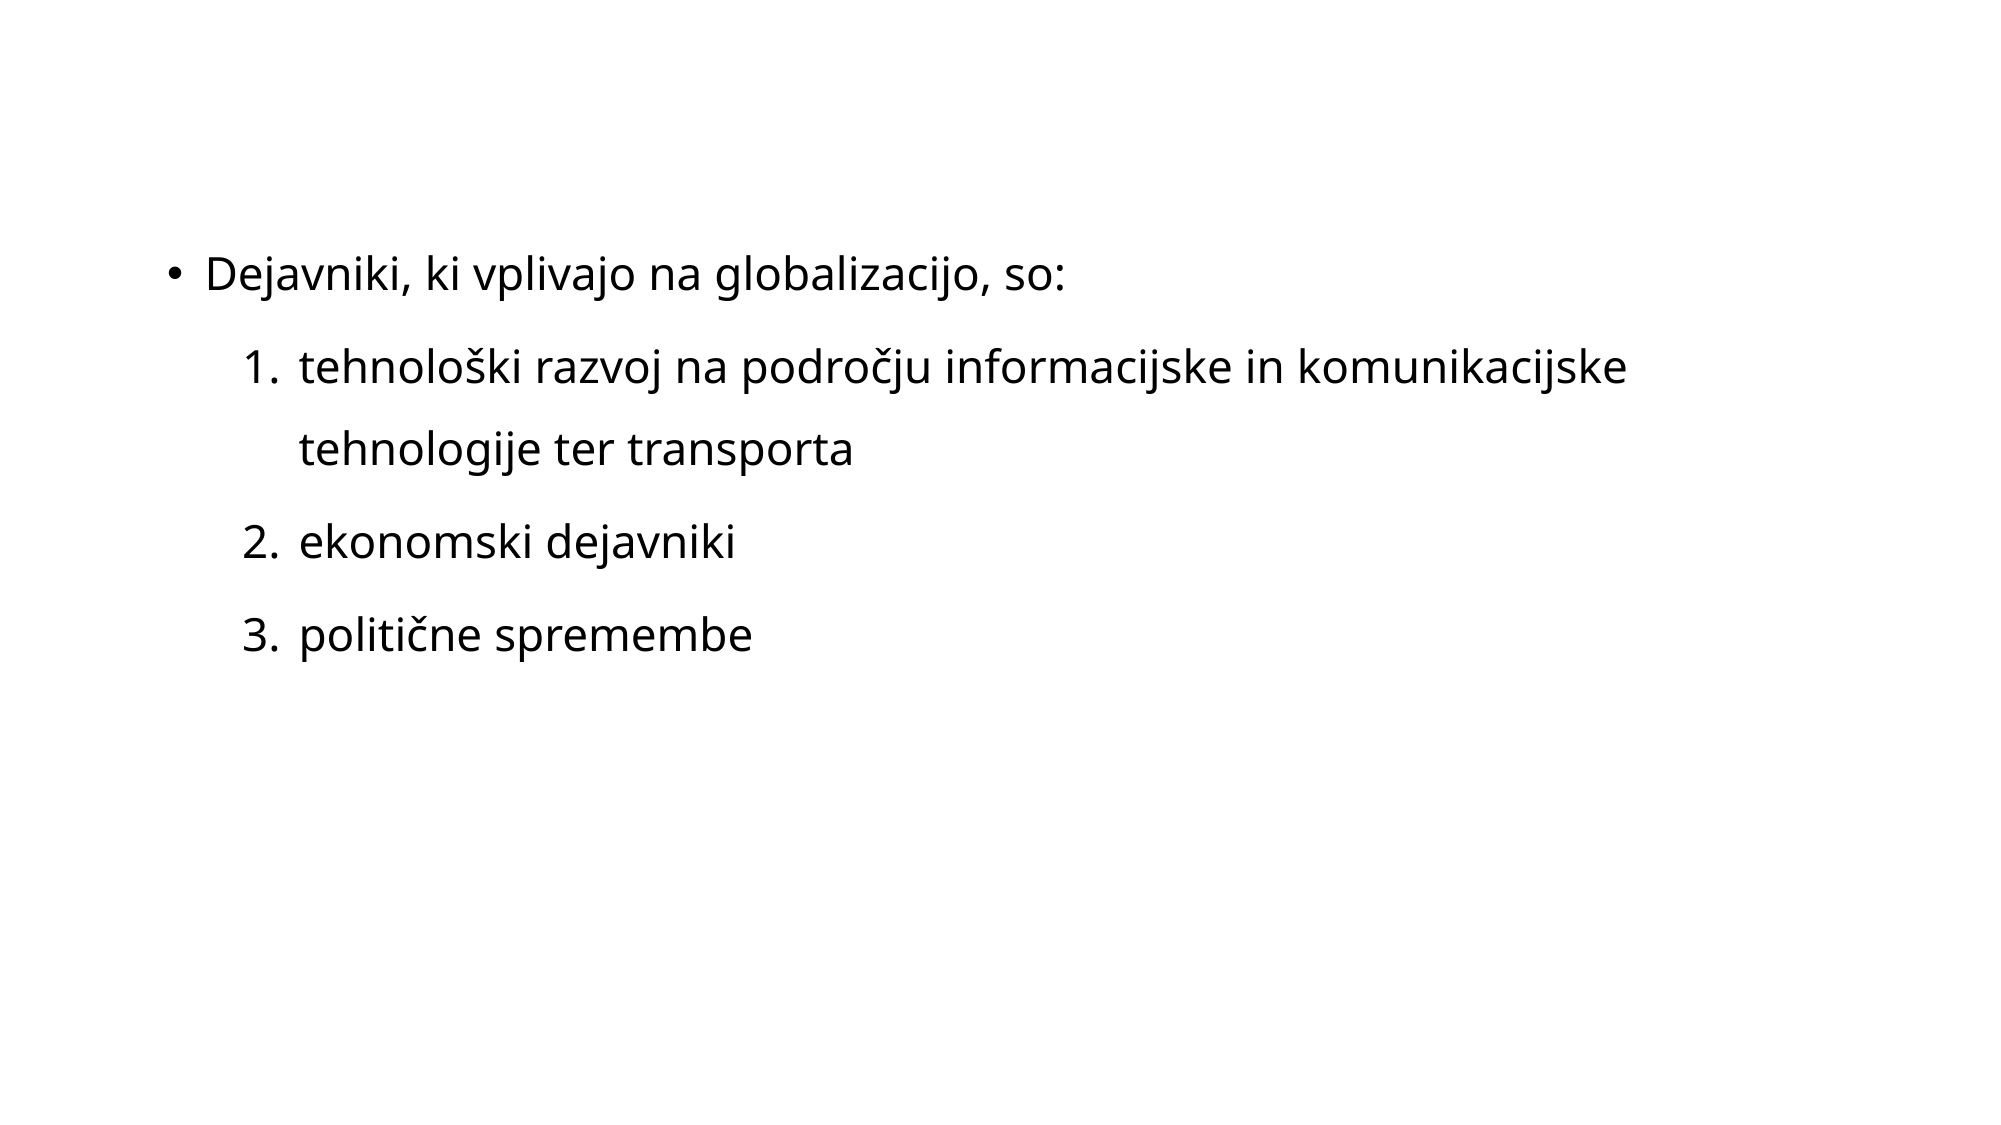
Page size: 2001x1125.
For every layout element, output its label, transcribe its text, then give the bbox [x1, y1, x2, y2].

list Dejavniki, ki vplivajo na globalizacijo, so: tehnološki razvoj na področju informacijske in komunikacijske tehnologije ter transporta ekonomski dejavniki politične spremembe [152, 209, 1655, 892]
